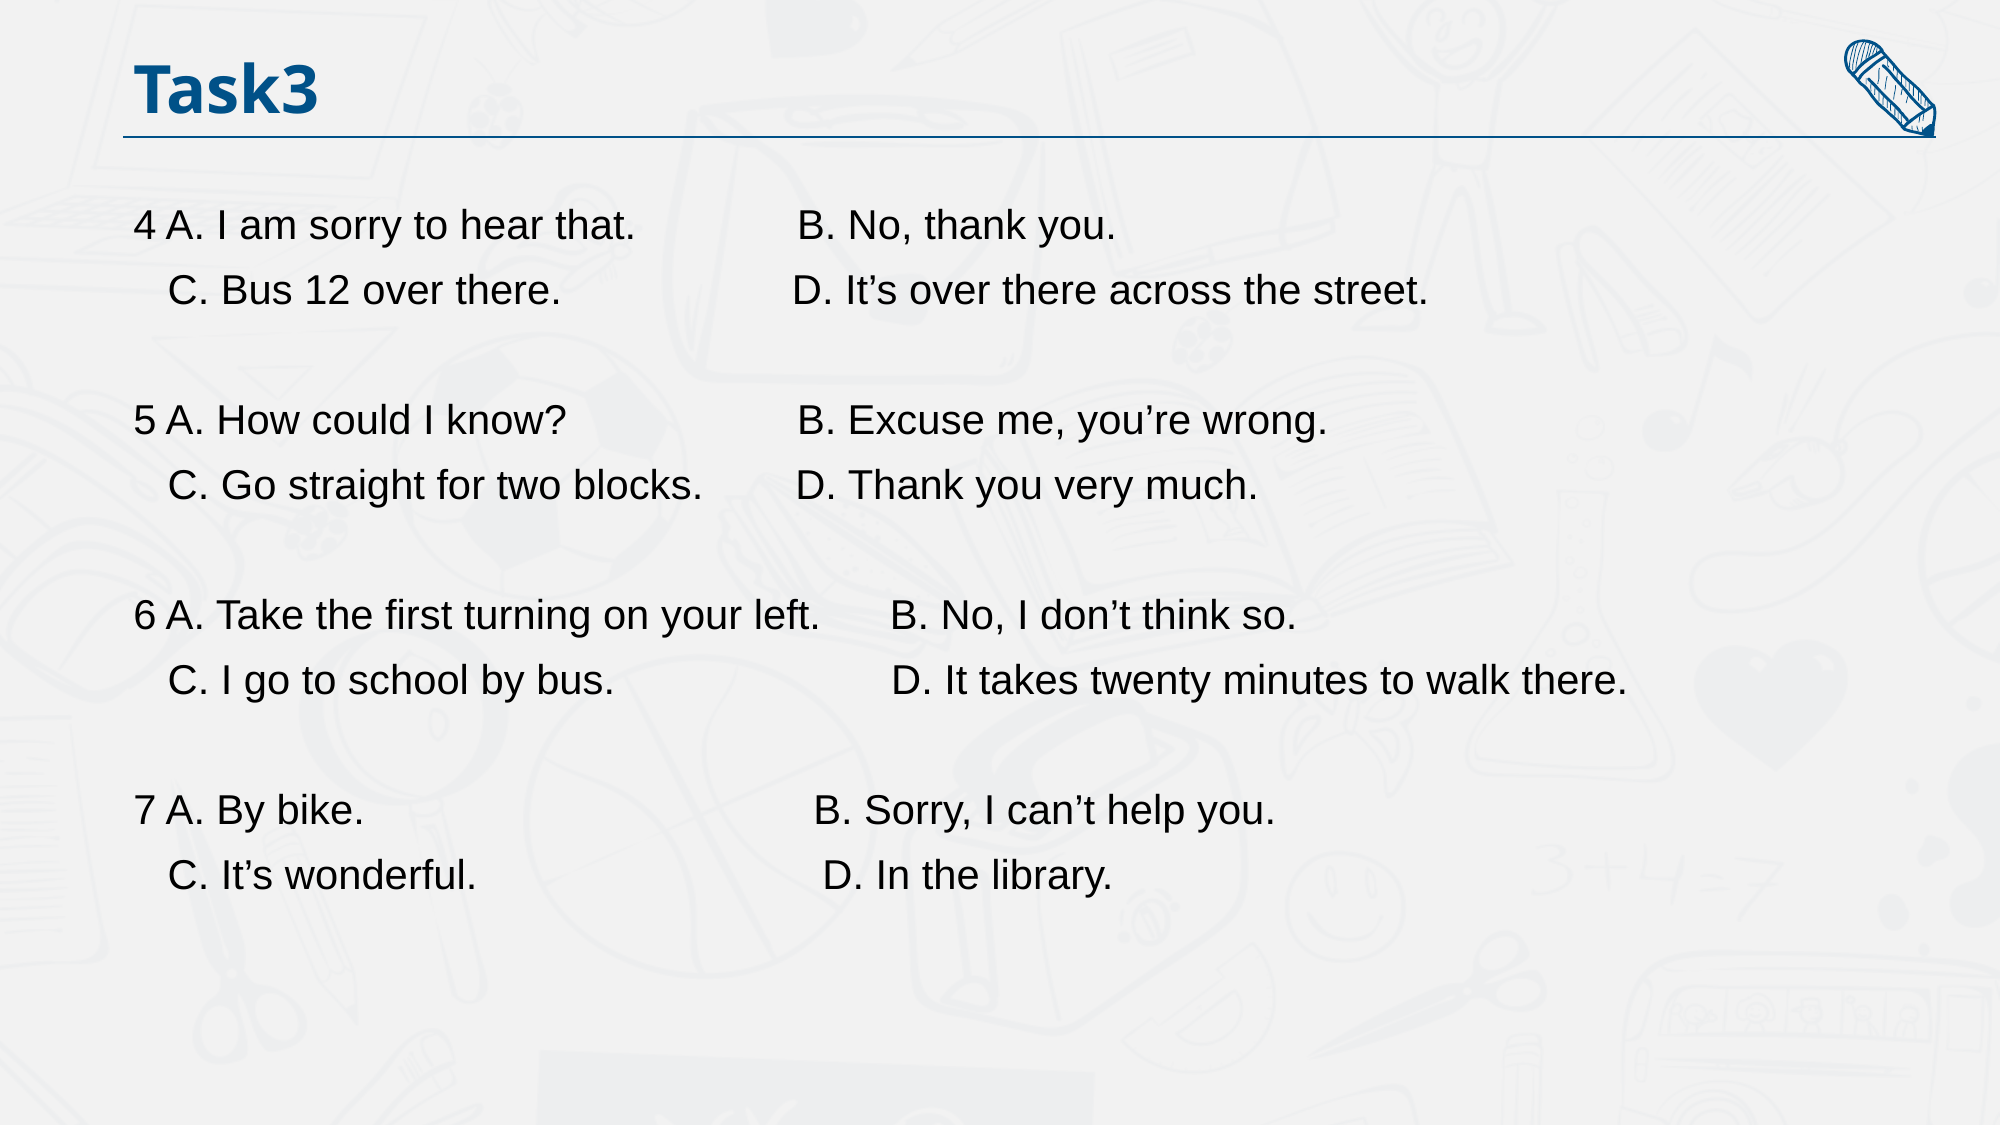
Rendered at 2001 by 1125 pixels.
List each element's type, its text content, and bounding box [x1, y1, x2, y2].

text_box 4 A. I am sorry to hear that. B. No, thank you. C. Bus 12 over there. D. It’s over there across the street. 5 A. How could I know? B. Excuse me, you’re wrong. C. Go straight for two blocks. D. Thank you very much. 6 A. Take the first turning on your left. B. No, I don’t think so. C. I go to school by bus. D. It takes twenty minutes to walk there. 7 A. By bike. B. Sorry, I can’t help you. C. It’s wonderful. D. In the library. [118, 175, 1869, 906]
text_box Task3 [118, 0, 1916, 146]
